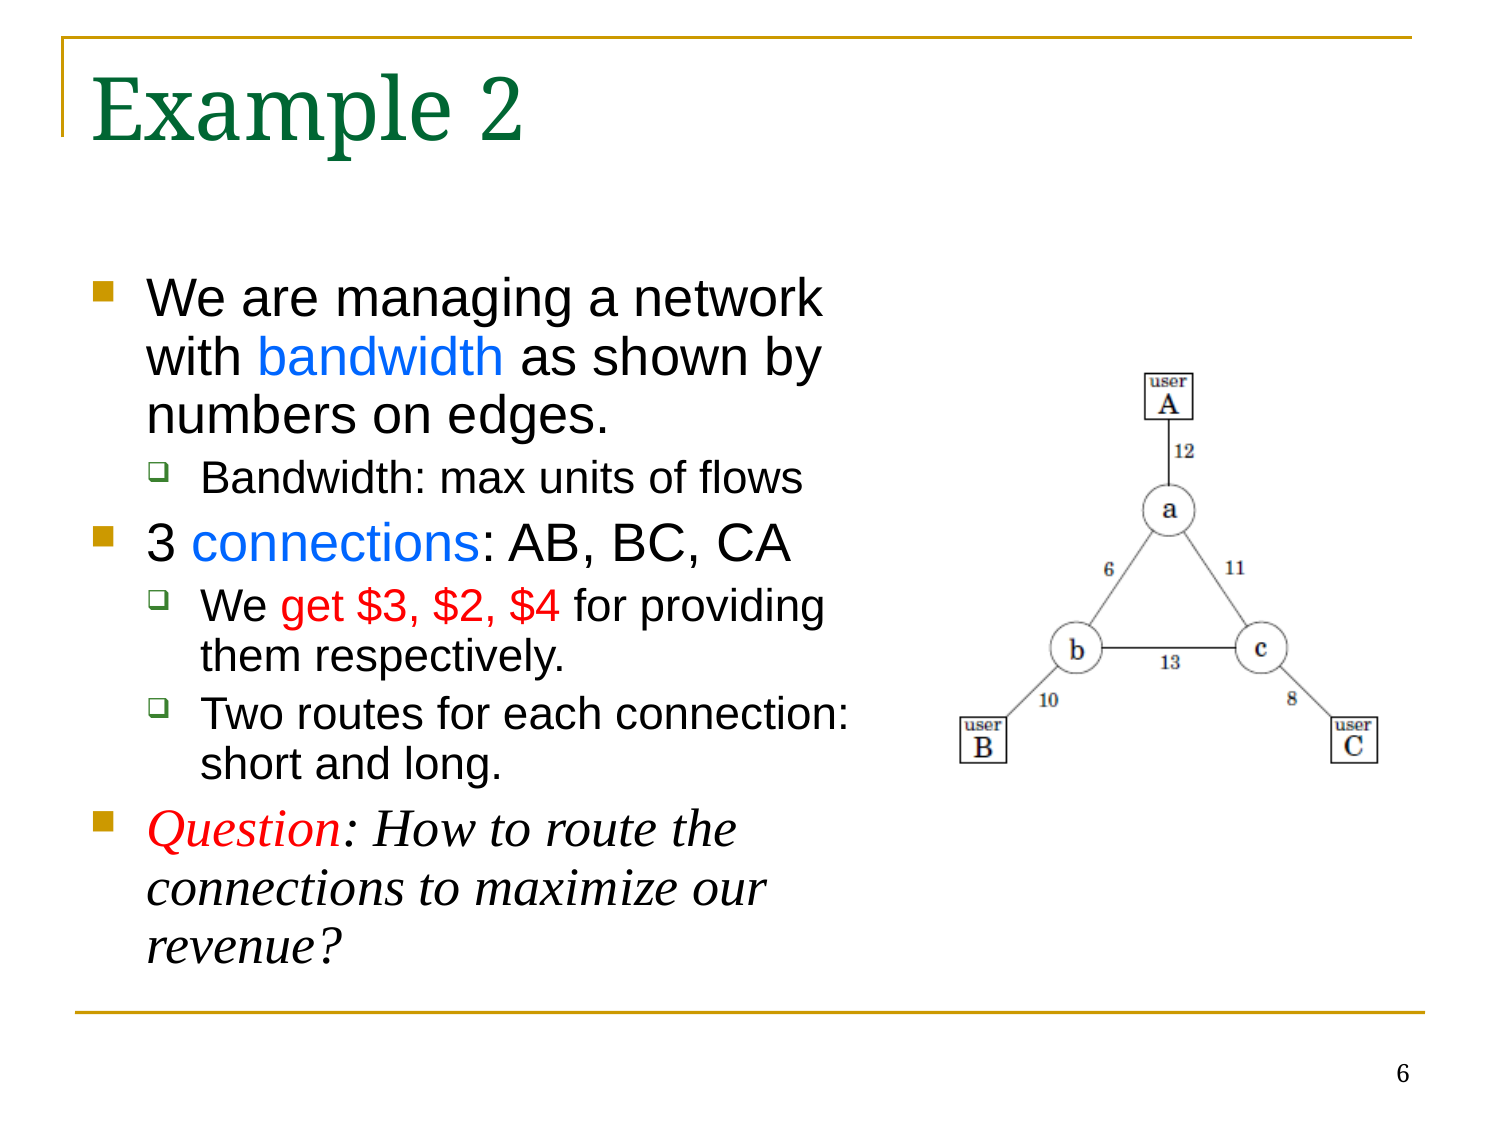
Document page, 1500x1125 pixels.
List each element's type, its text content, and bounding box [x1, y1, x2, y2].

list We are managing a network with bandwidth as shown by numbers on edges. Bandwidth: max units of flows 3 connections: AB, BC, CA We get $3, $2, $4 for providing them respectively. Two routes for each connection: short and long. Question: How to route the connections to maximize our revenue? [75, 262, 925, 1006]
slide_number 6 [1074, 1024, 1425, 1100]
title Example 2 [75, 45, 1425, 233]
picture [912, 362, 1422, 774]
